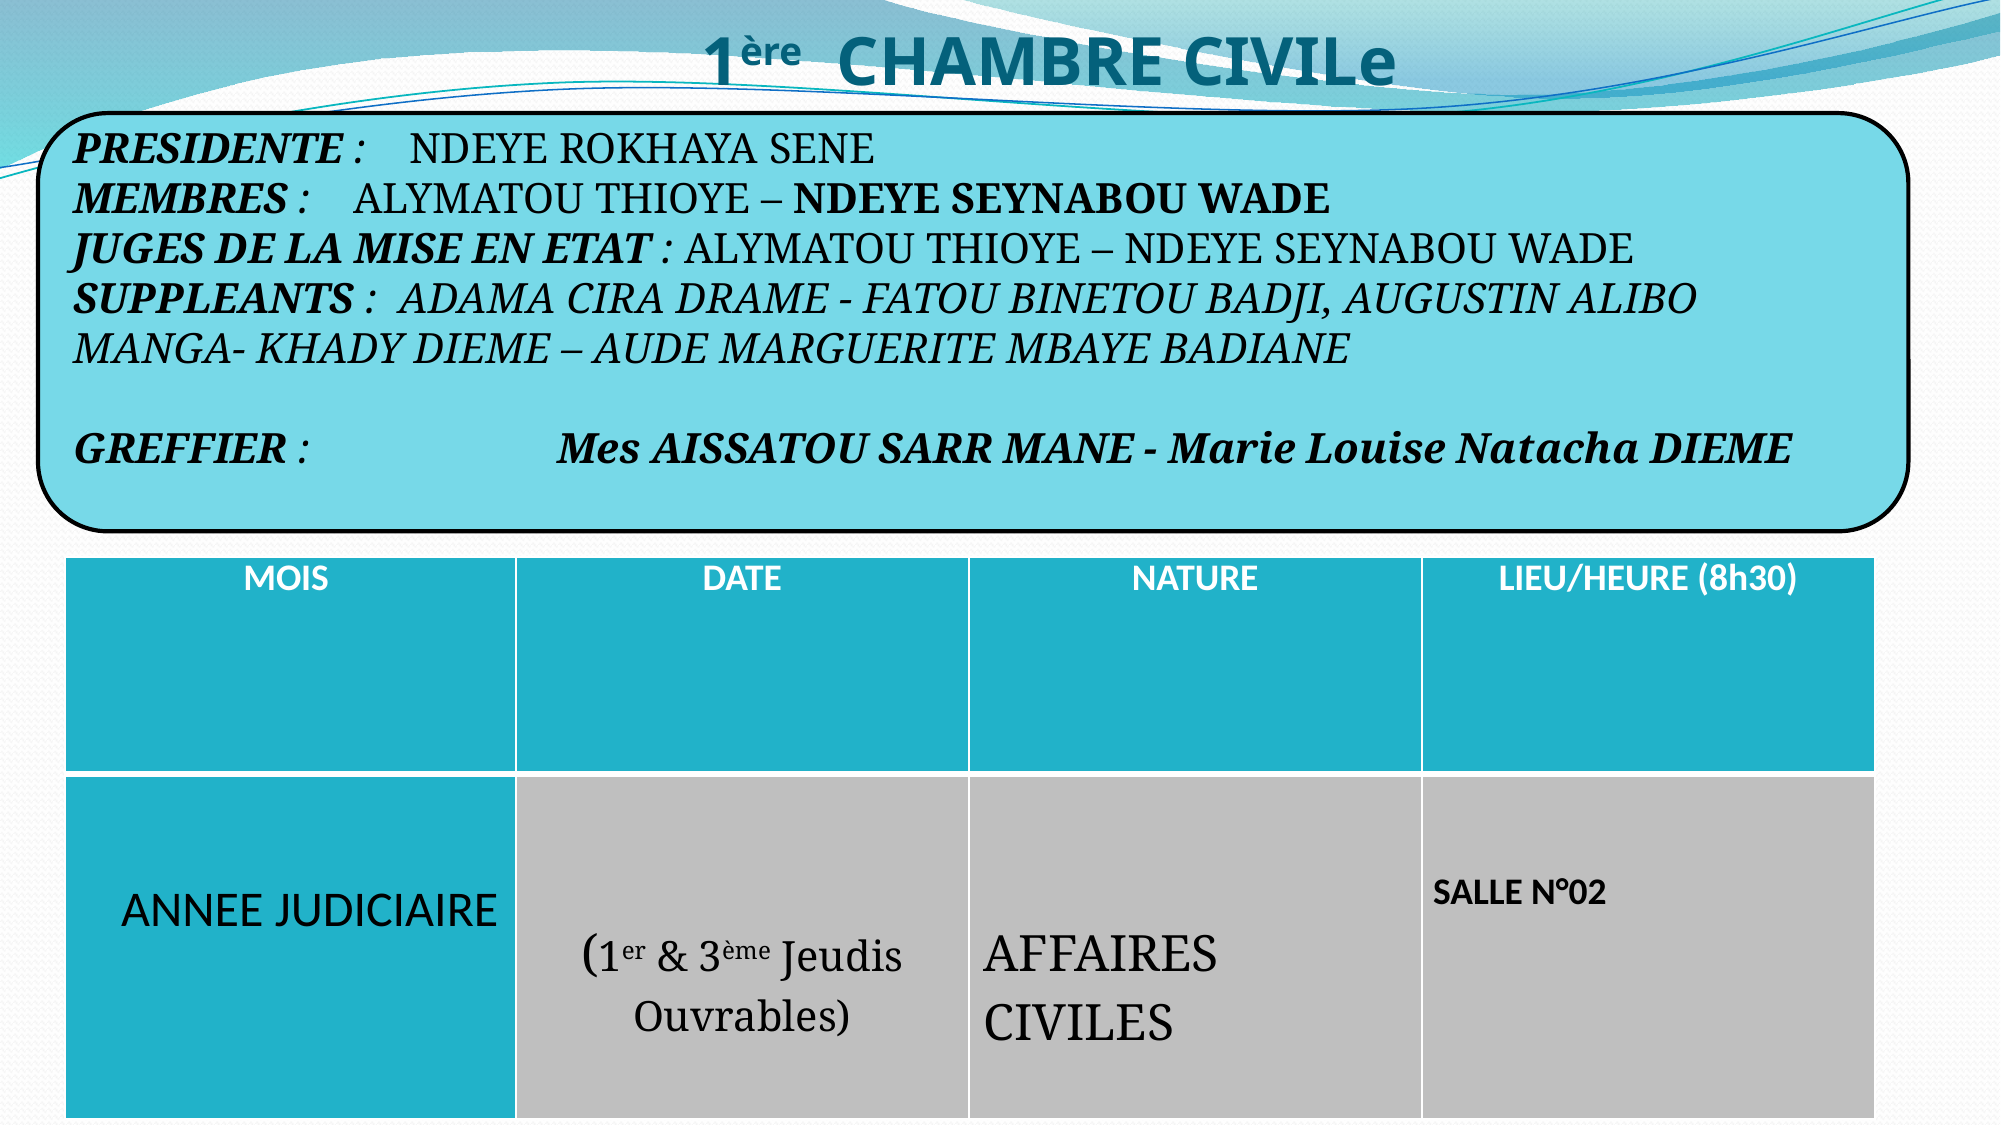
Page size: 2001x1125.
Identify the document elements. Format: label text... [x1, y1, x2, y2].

table_cell SALLE N°02 [1423, 777, 1874, 1118]
table_header LIEU/HEURE (8h30) [1423, 558, 1874, 771]
table_cell (1er & 3ème Jeudis Ouvrables) [517, 777, 968, 1118]
table_header MOIS [66, 558, 515, 771]
table_header NATURE [970, 558, 1421, 771]
table_cell ANNEE JUDICIAIRE [66, 777, 515, 1118]
title 1ère CHAMBRE CIVILe [318, 27, 1781, 99]
table_header DATE [517, 558, 968, 771]
table_cell AFFAIRES CIVILES [970, 777, 1421, 1118]
text_box PRESIDENTE : NDEYE ROKHAYA SENE MEMBRES : ALYMATOU THIOYE – NDEYE SEYNABOU WADE JUGES DE LA MISE EN ETAT : ALYMATOU THIOYE – NDEYE SEYNABOU WADE SUPPLEANTS : ADAMA CIRA DRAME - FATOU BINETOU BADJI, AUGUSTIN ALIBO MANGA- KHADY DIEME – AUDE MARGUERITE MBAYE BADIANE GREFFIER : Mes AISSATOU SARR MANE - Marie Louise Natacha DIEME [35, 110, 1911, 534]
